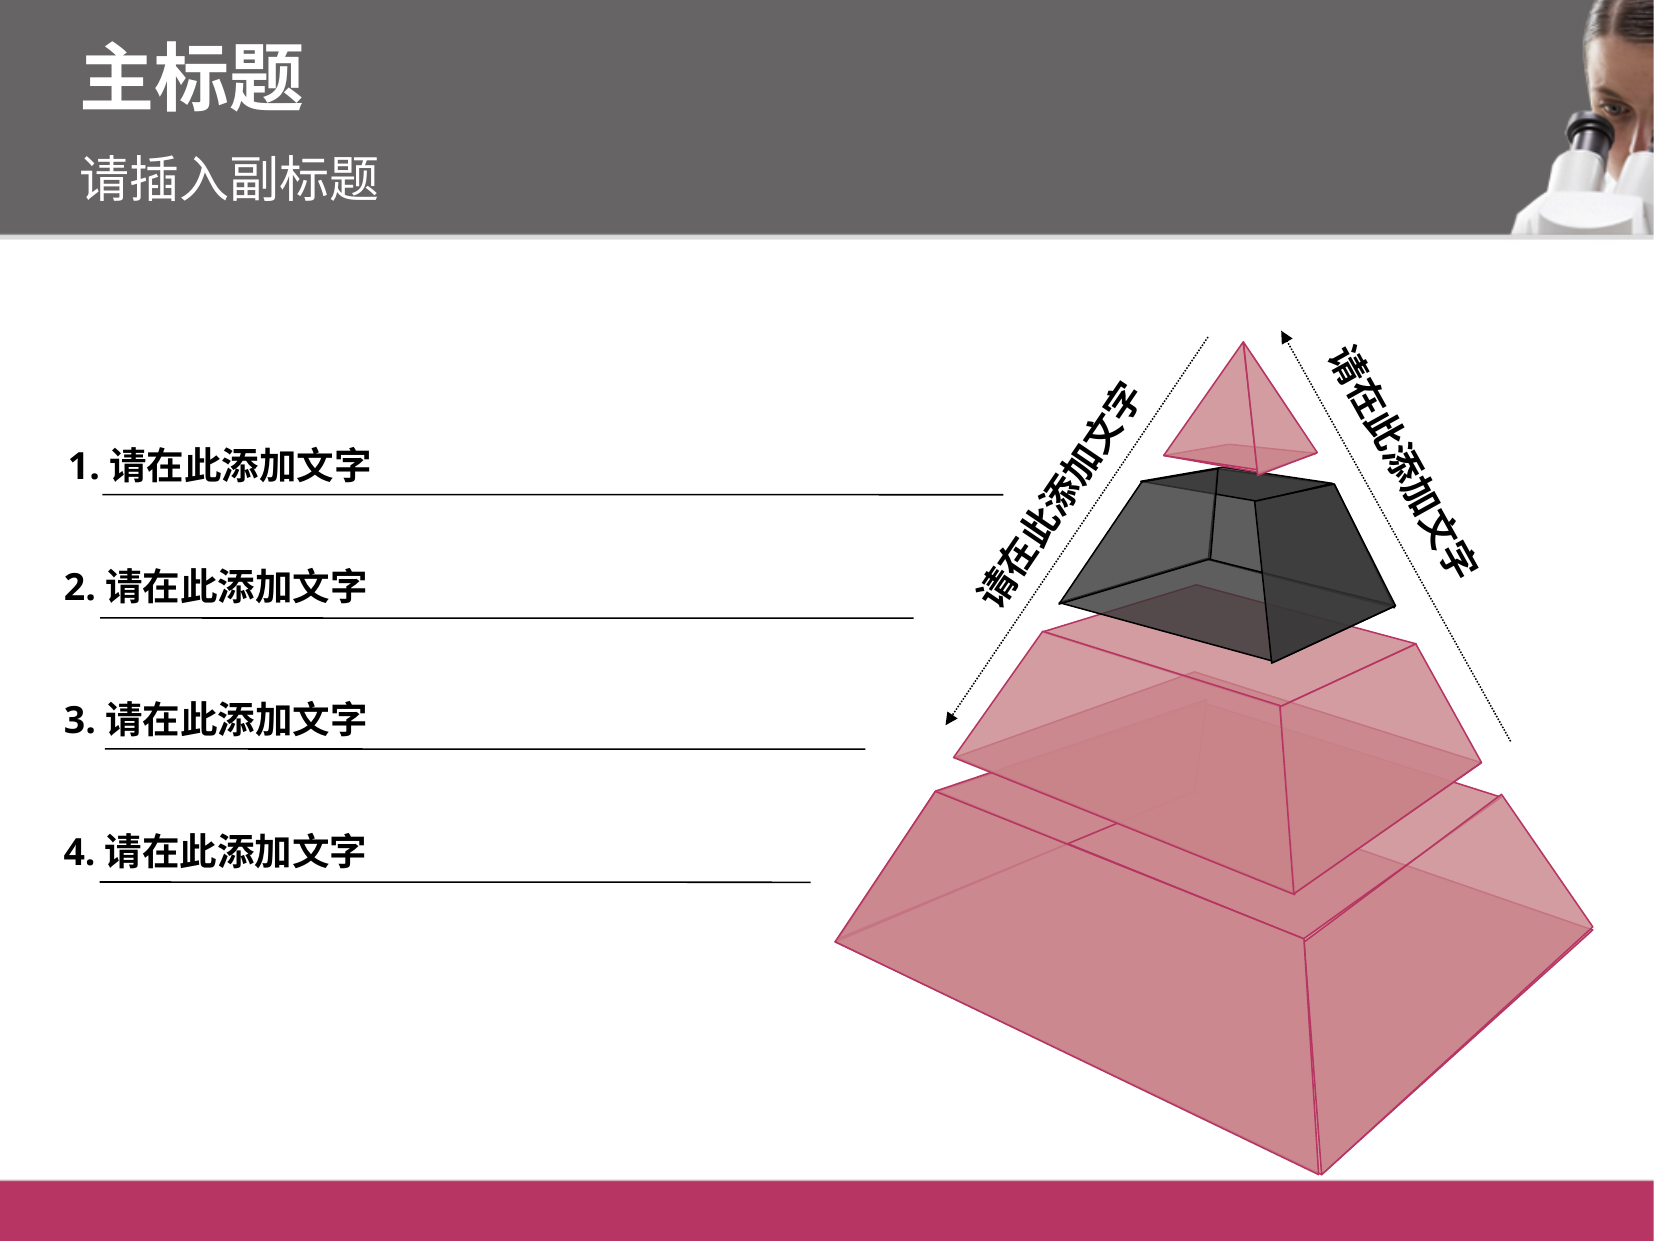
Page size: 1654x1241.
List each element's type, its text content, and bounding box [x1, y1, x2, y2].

text_box 3.请在此添加文字 [49, 691, 881, 750]
text_box 主标题 请插入副标题 [65, 29, 1501, 216]
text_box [835, 699, 1593, 1175]
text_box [1259, 341, 1317, 476]
text_box 1.请在此添加文字 [53, 438, 945, 496]
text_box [1281, 322, 1573, 745]
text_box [945, 230, 1259, 725]
text_box 4.请在此添加文字 [48, 824, 835, 882]
picture [0, 0, 1654, 1241]
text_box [953, 584, 1482, 895]
text_box 2.请在此添加文字 [49, 558, 883, 617]
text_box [1259, 467, 1396, 663]
